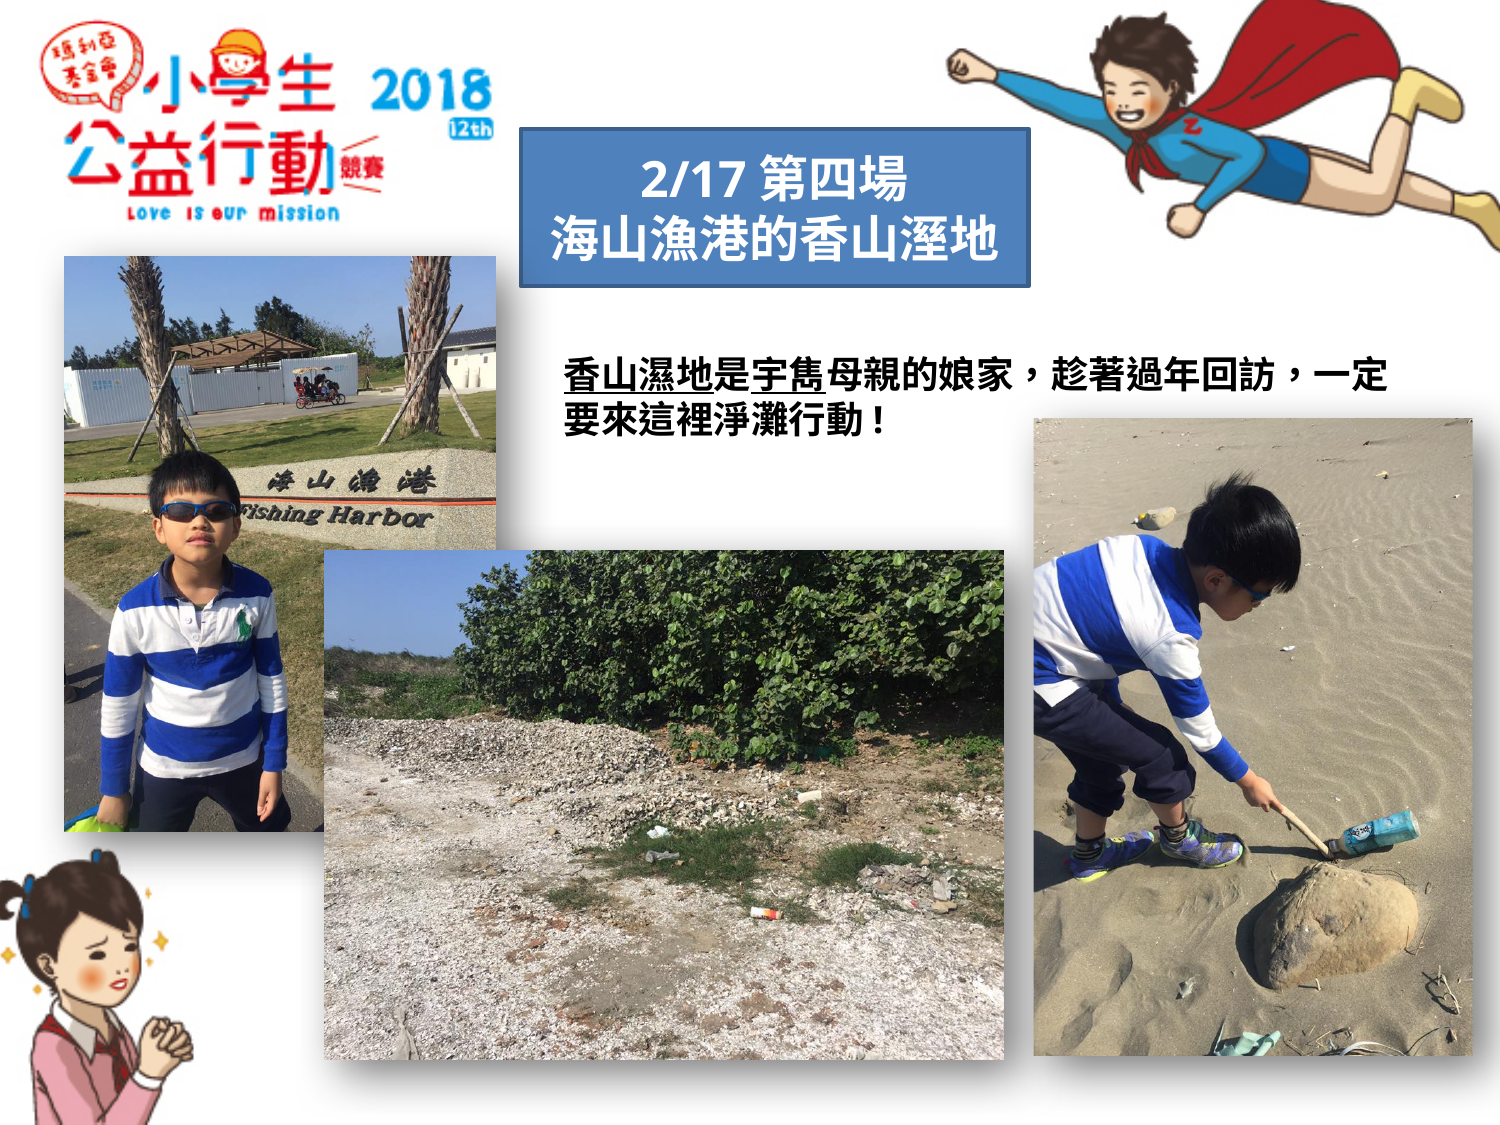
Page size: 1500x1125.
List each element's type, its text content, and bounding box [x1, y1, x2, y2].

text_box 2/17第四場 海山漁港的香山溼地 [519, 127, 1031, 288]
picture [0, 0, 1500, 1125]
text_box 香山濕地是宇雋母親的娘家，趁著過年回訪，一定要來這裡淨灘行動! [549, 343, 1424, 449]
